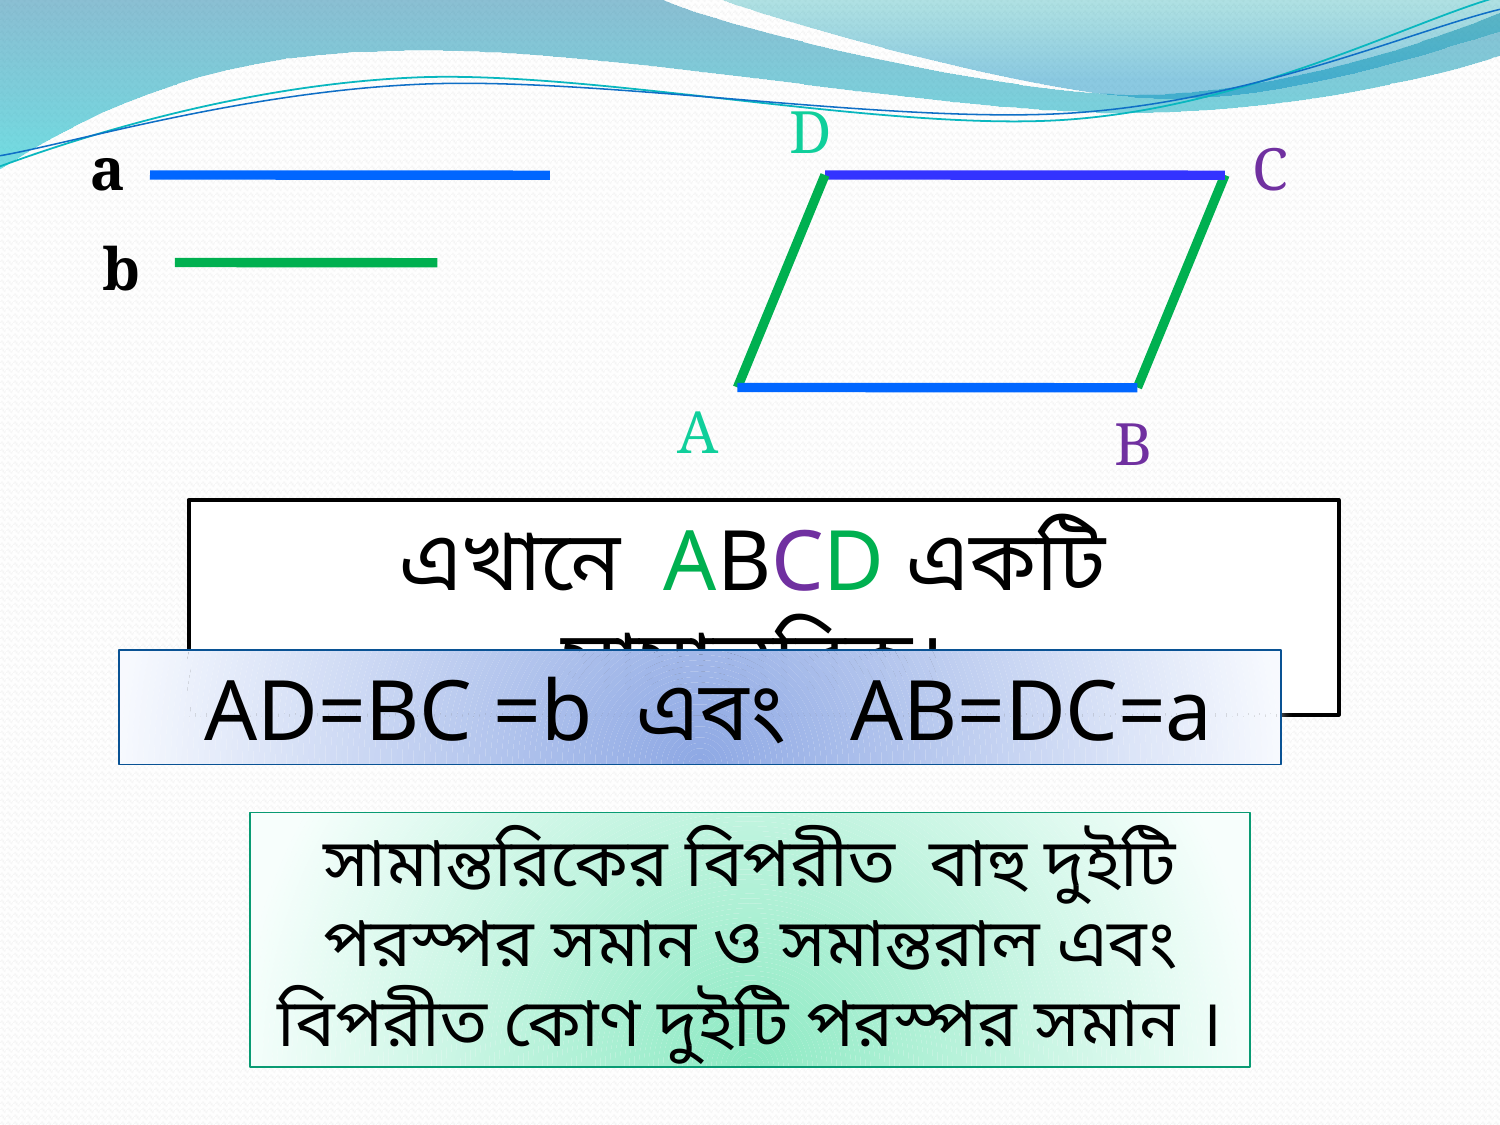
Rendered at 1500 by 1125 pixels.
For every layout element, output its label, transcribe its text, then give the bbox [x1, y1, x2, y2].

text_box সামান্তরিকের বিপরীত বাহু দুইটি পরস্পর সমান ও সমান্তরাল এবং বিপরীত কোণ দুইটি পরস্পর সমান । [249, 812, 1251, 1068]
text_box AD=BC =b এবং AB=DC=a [118, 649, 1282, 765]
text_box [1074, 237, 1288, 326]
text_box A [662, 387, 813, 473]
text_box C [1237, 125, 1325, 210]
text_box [829, 176, 1225, 180]
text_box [674, 237, 888, 326]
text_box এখানে ABCD একটি সামান্তরিক। [187, 498, 1341, 717]
text_box B [1099, 399, 1188, 485]
text_box D [774, 87, 875, 173]
text_box b [87, 224, 175, 310]
text_box a [74, 125, 163, 210]
